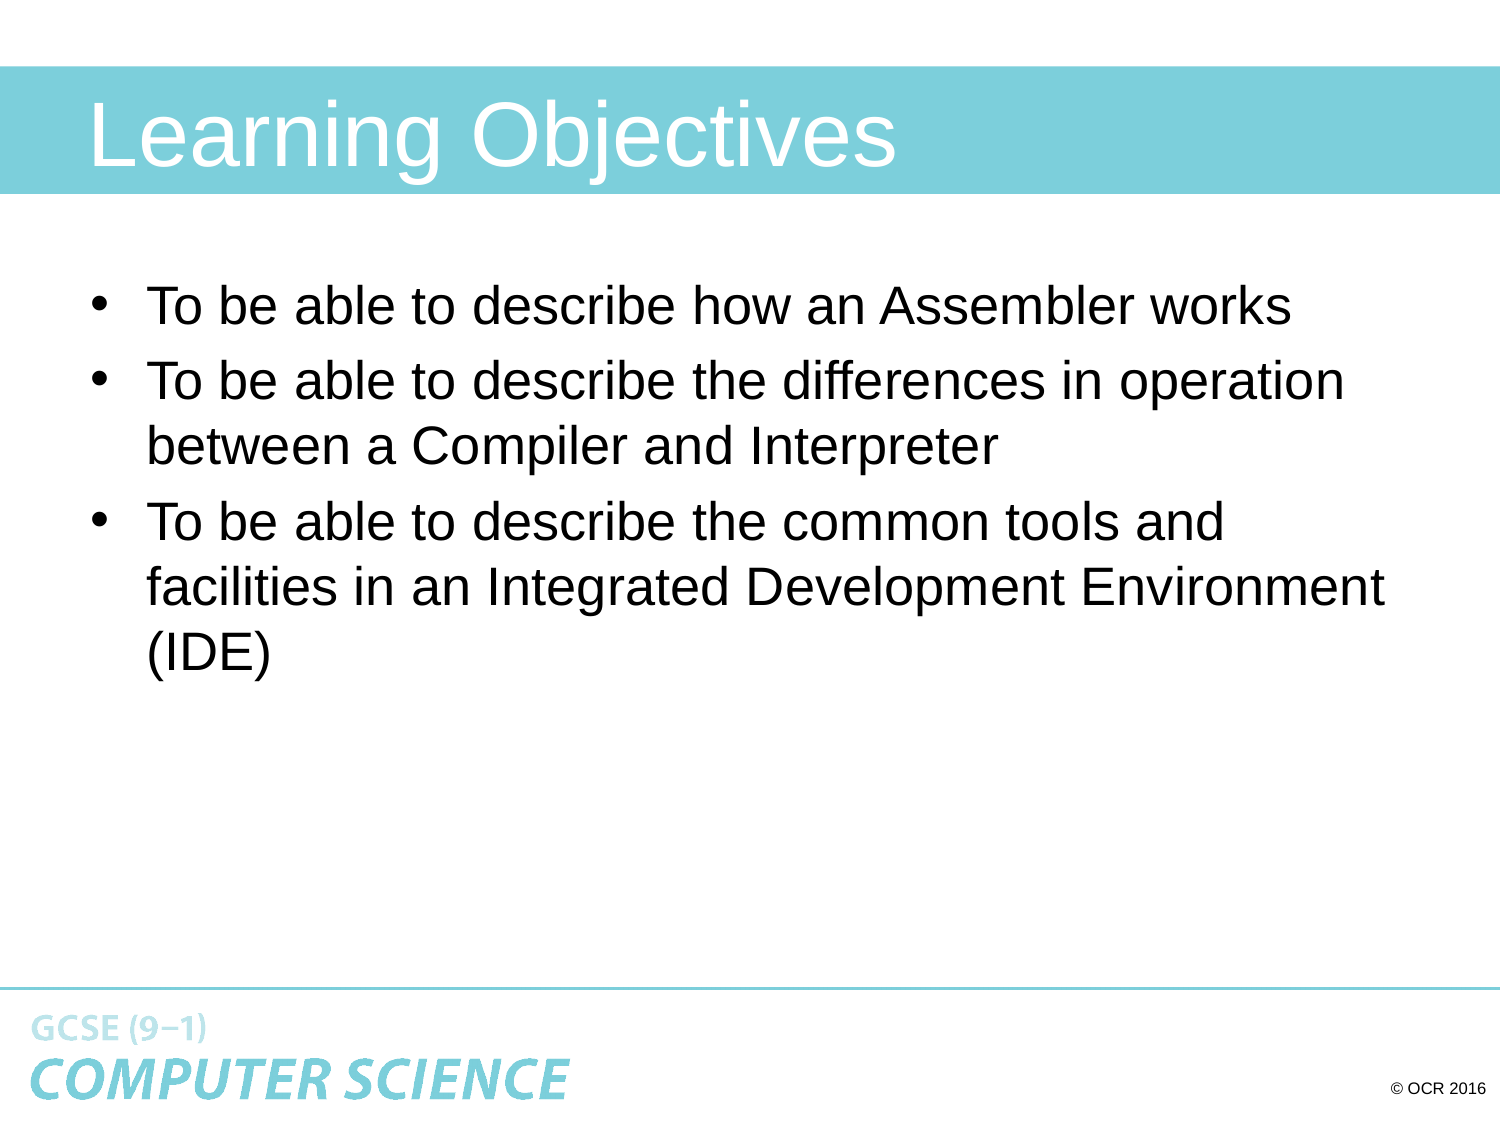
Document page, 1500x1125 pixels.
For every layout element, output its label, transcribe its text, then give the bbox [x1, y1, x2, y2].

title Learning Objectives [0, 66, 1500, 194]
picture [0, 987, 1500, 1124]
list To be able to describe how an Assembler works To be able to describe the differences in operation between a Compiler and Interpreter To be able to describe the common tools and facilities in an Integrated Development Environment (IDE) [75, 262, 1425, 965]
